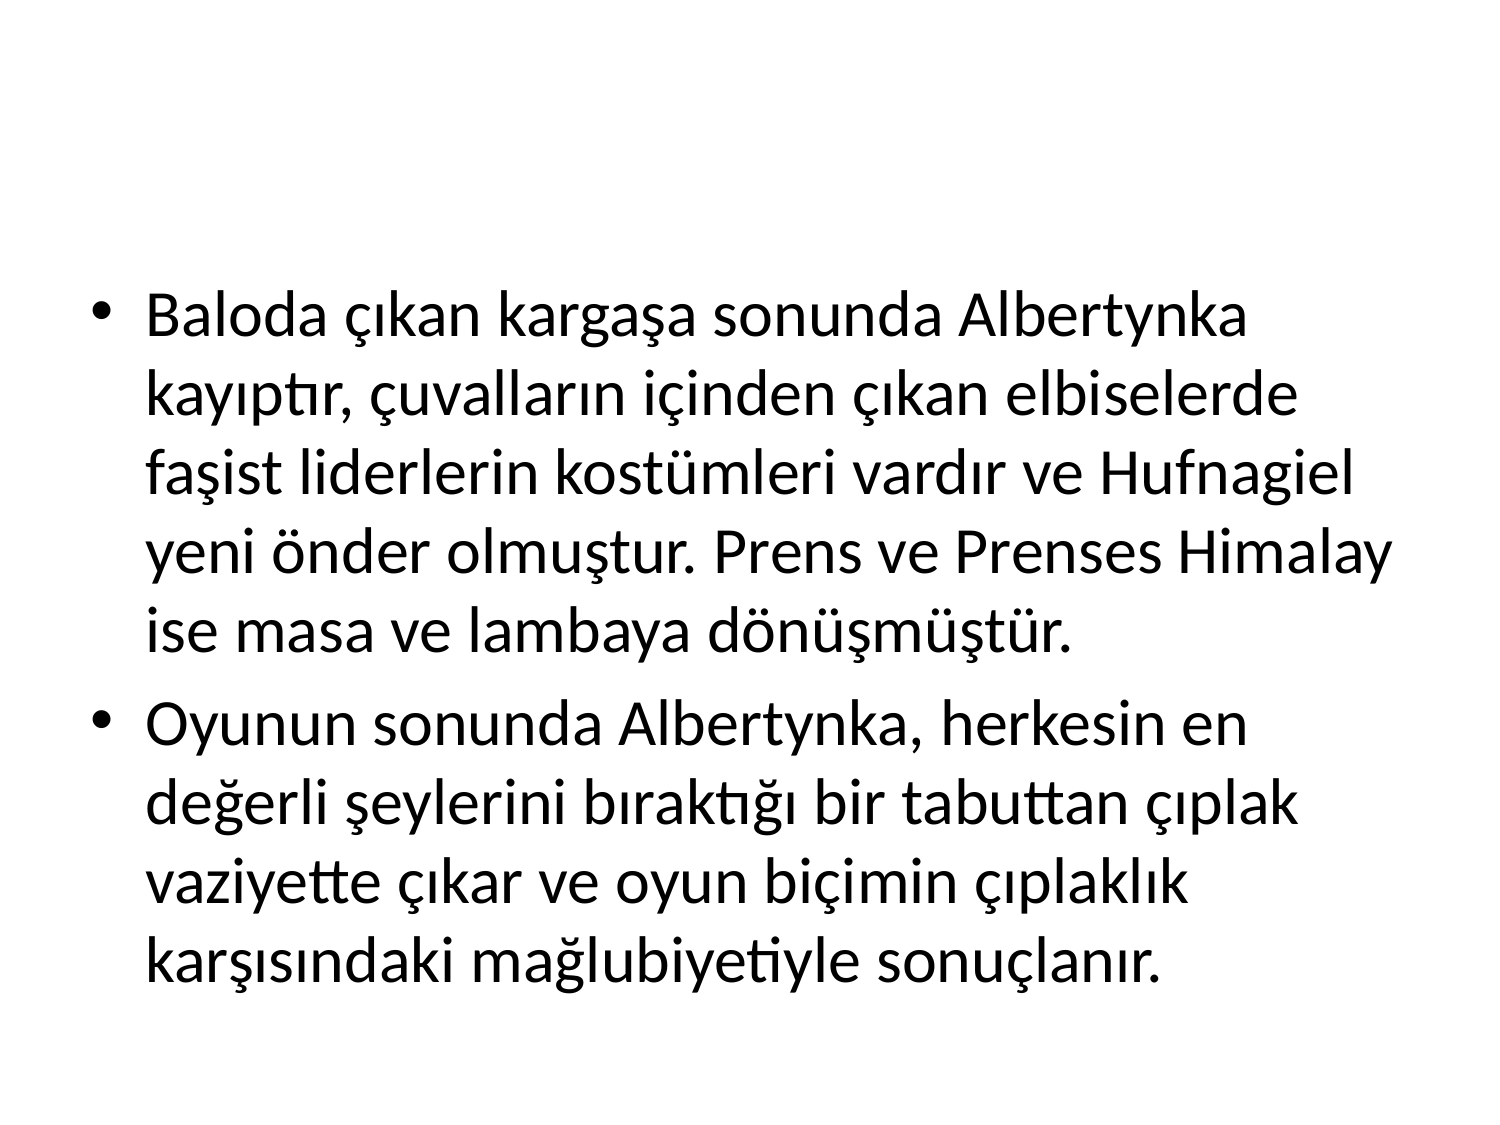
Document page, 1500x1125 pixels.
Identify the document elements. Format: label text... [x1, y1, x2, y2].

list Baloda çıkan kargaşa sonunda Albertynka kayıptır, çuvalların içinden çıkan elbiselerde faşist liderlerin kostümleri vardır ve Hufnagiel yeni önder olmuştur. Prens ve Prenses Himalay ise masa ve lambaya dönüşmüştür. Oyunun sonunda Albertynka, herkesin en değerli şeylerini bıraktığı bir tabuttan çıplak vaziyette çıkar ve oyun biçimin çıplaklık karşısındaki mağlubiyetiyle sonuçlanır. [75, 262, 1425, 1005]
